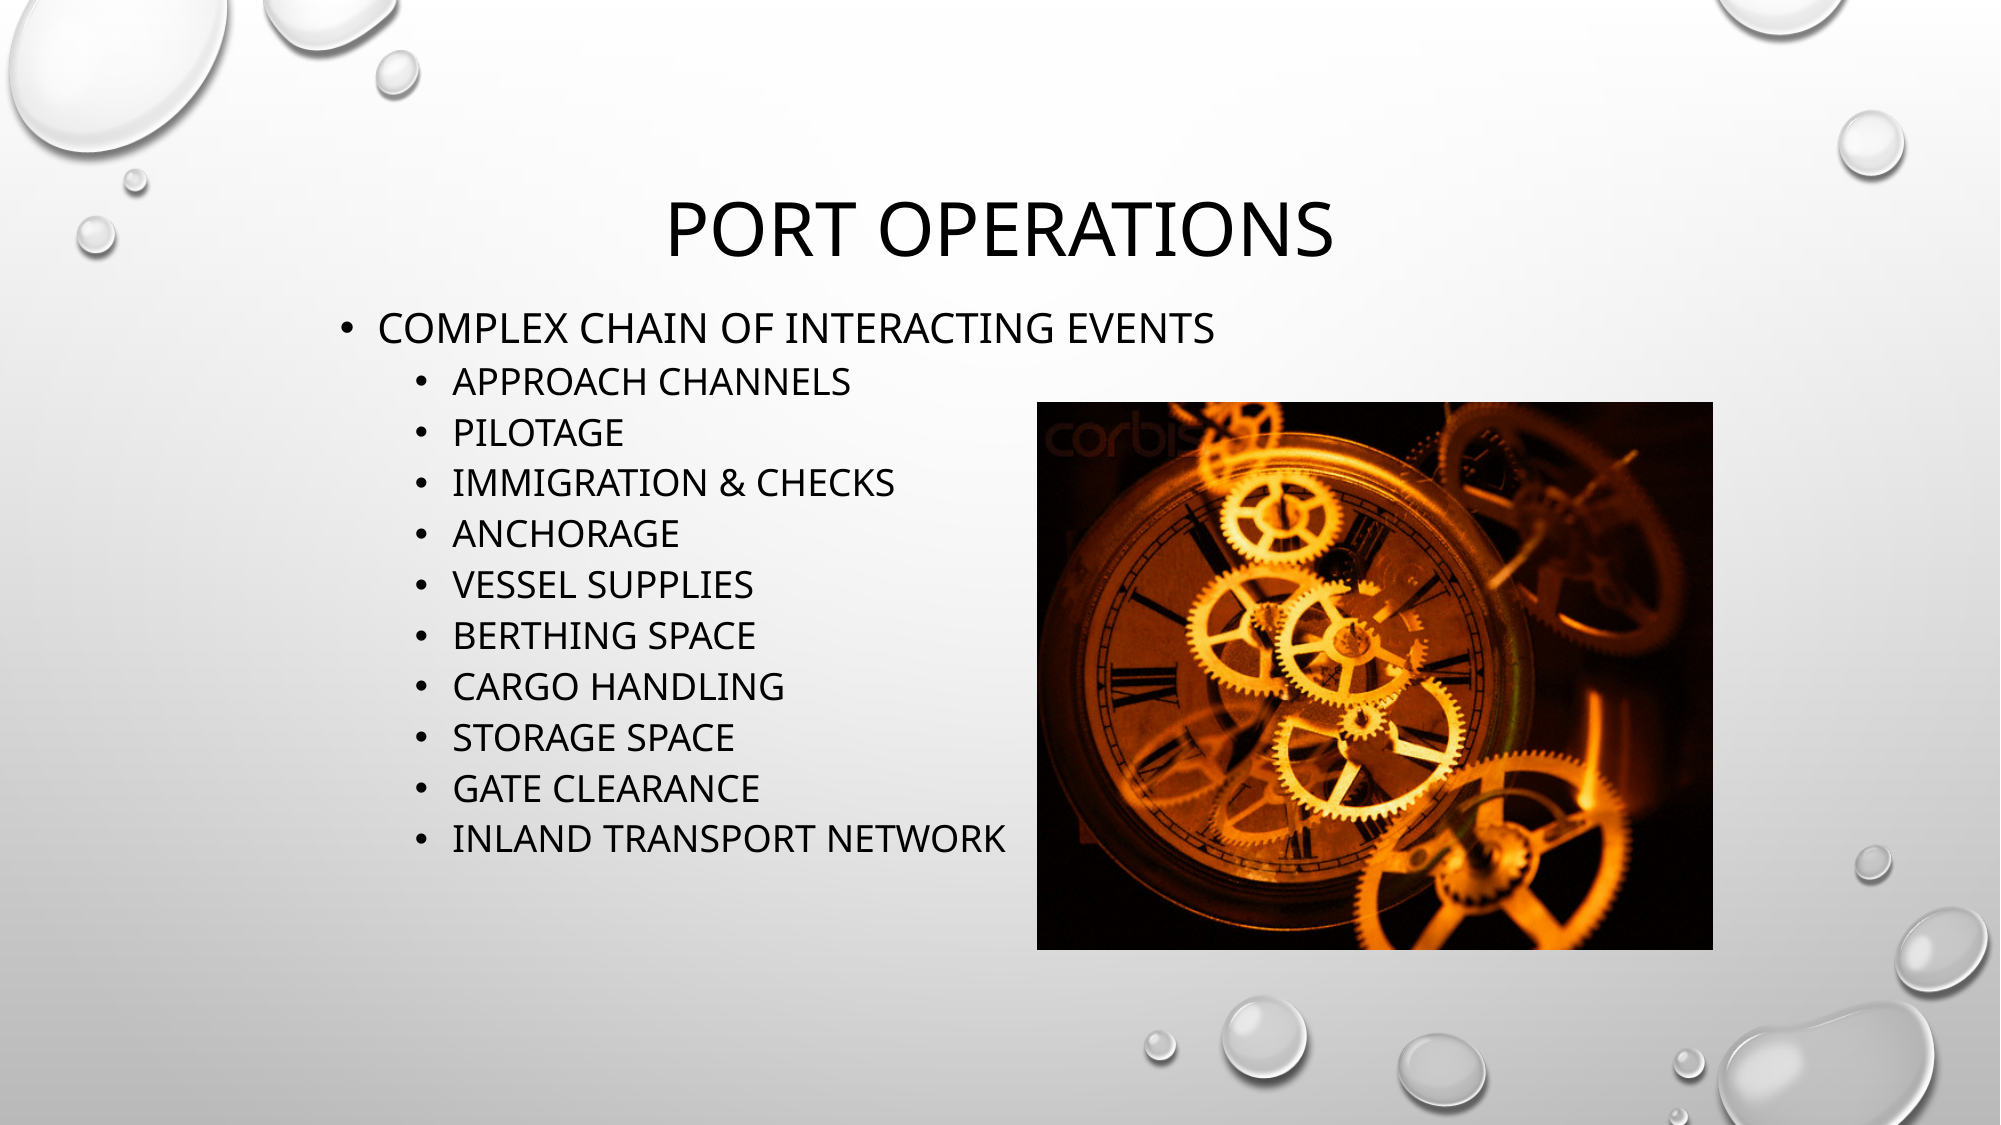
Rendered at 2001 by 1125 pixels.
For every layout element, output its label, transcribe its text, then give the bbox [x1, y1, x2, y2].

list Complex chain of interacting events Approach channels Pilotage Immigration & checks Anchorage Vessel supplies Berthing space Cargo handling Storage space Gate clearance Inland transport network [324, 299, 1675, 1044]
picture [0, 0, 2000, 1125]
title Port Operations [149, 101, 1851, 364]
